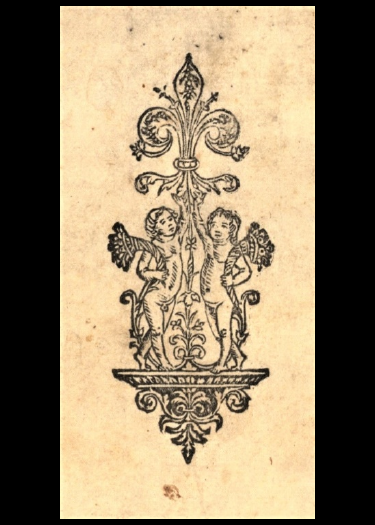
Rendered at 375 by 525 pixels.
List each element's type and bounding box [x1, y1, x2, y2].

picture [60, 6, 315, 519]
